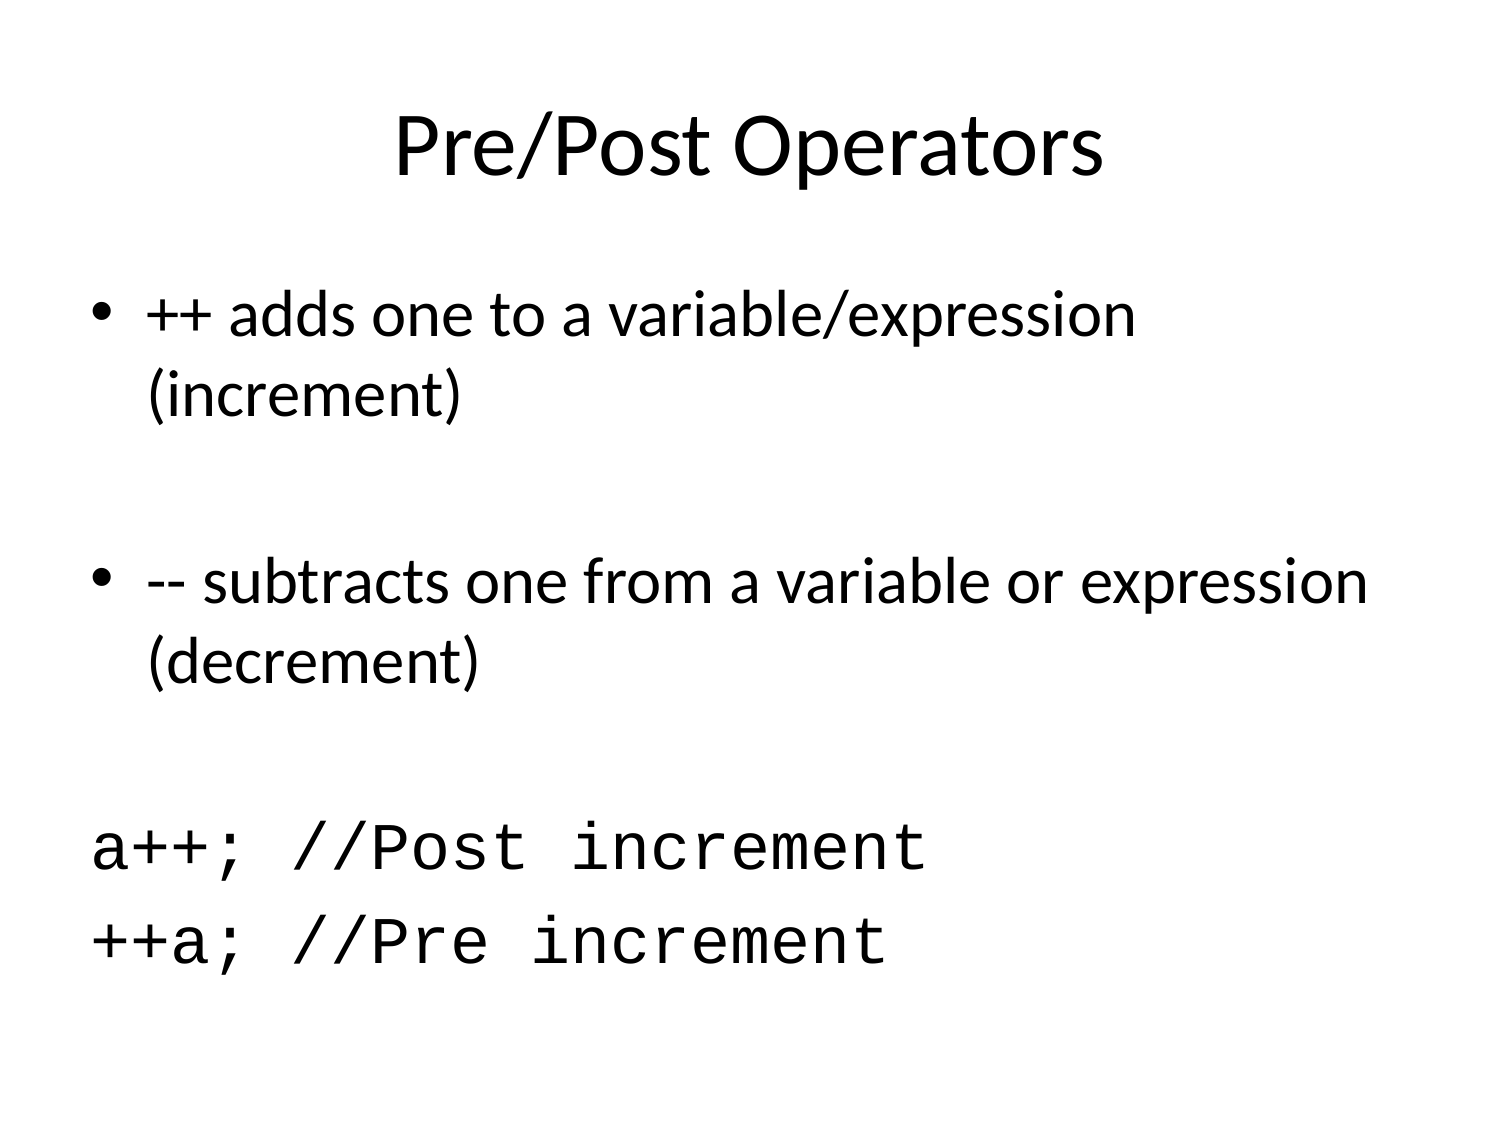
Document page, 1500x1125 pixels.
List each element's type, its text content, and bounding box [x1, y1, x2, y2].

list ++ adds one to a variable/expression (increment) -- subtracts one from a variable or expression (decrement) a++; //Post increment ++a; //Pre increment [75, 262, 1425, 1005]
title Pre/Post Operators [75, 45, 1425, 233]
